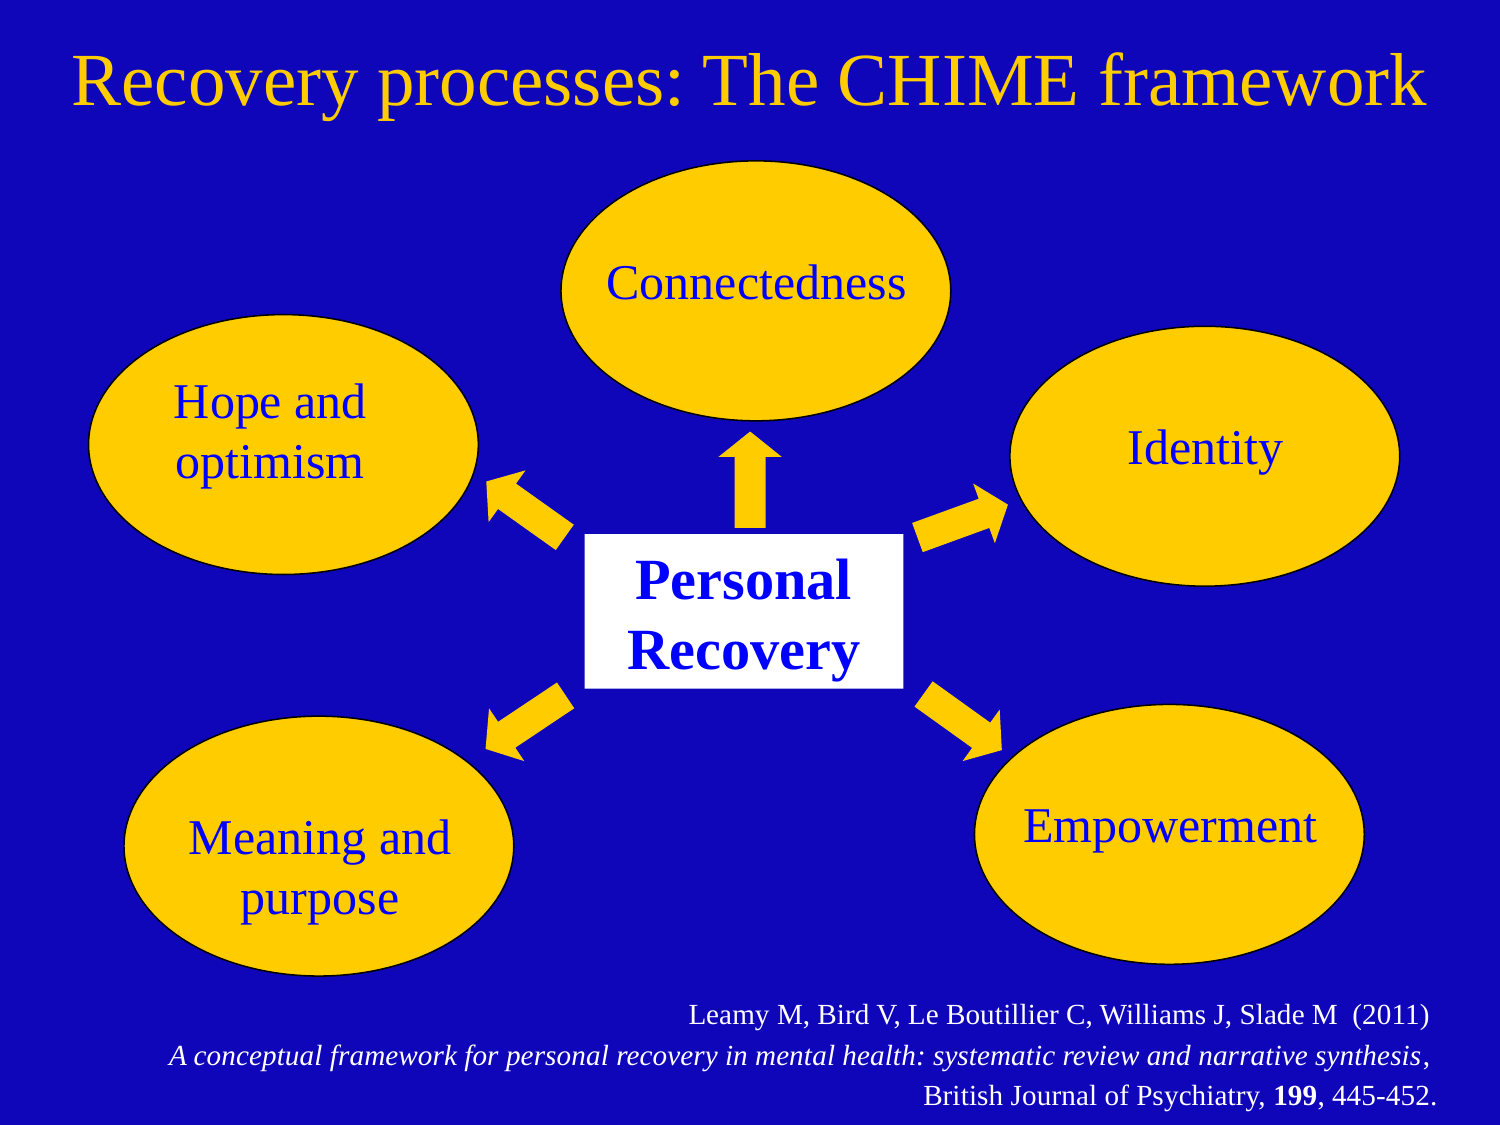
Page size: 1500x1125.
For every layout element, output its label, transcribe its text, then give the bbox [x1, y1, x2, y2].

text_box [134, 314, 433, 361]
text_box [123, 716, 514, 911]
text_box [88, 400, 100, 489]
text_box [913, 485, 1008, 552]
text_box Personal Recovery [584, 534, 904, 689]
text_box [172, 932, 466, 977]
text_box [560, 160, 951, 421]
text_box Empowerment [1000, 785, 1341, 861]
text_box Connectedness [587, 241, 928, 317]
text_box Hope and optimism [100, 361, 441, 497]
text_box [720, 432, 780, 528]
text_box Meaning and purpose [150, 797, 491, 932]
text_box [1009, 326, 1400, 587]
text_box [486, 683, 574, 760]
text_box [487, 471, 573, 549]
text_box [105, 368, 479, 575]
text_box Leamy M, Bird V, Le Boutillier C, Williams J, Slade M (2011) A conceptual framework for personal recovery in mental health: systematic review and narrative synthesis, British Journal of Psychiatry, 199, 445-452. [64, 987, 1453, 1083]
title Recovery processes: The CHIME framework [49, 54, 1451, 108]
text_box [915, 682, 1002, 760]
text_box [974, 704, 1365, 965]
text_box Identity [1035, 407, 1376, 482]
